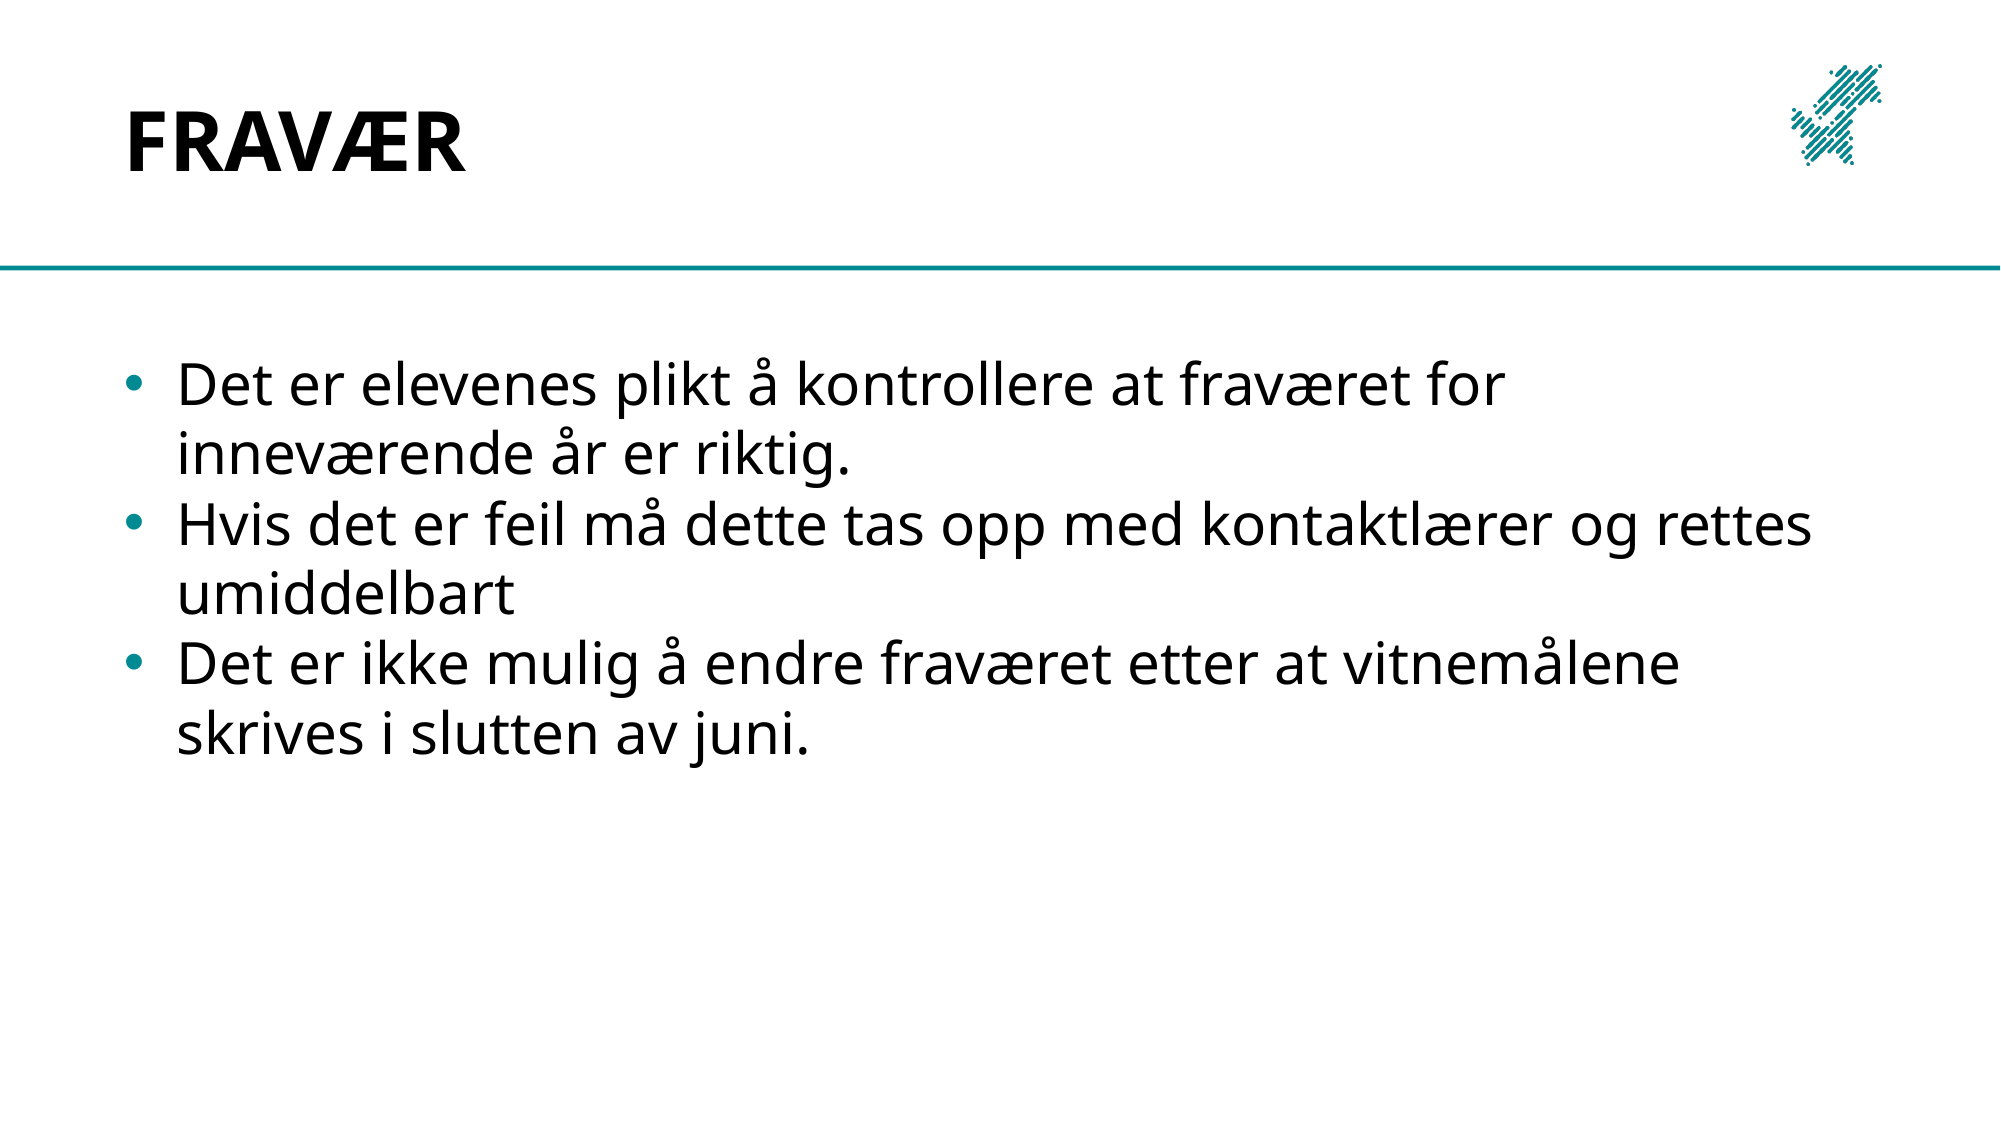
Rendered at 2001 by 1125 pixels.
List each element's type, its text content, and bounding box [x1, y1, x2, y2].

list Det er elevenes plikt å kontrollere at fraværet for inneværende år er riktig. Hvis det er feil må dette tas opp med kontaktlærer og rettes umiddelbart Det er ikke mulig å endre fraværet etter at vitnemålene skrives i slutten av juni. [123, 347, 1877, 996]
title fravær [123, 53, 1699, 236]
picture [1791, 64, 1882, 166]
